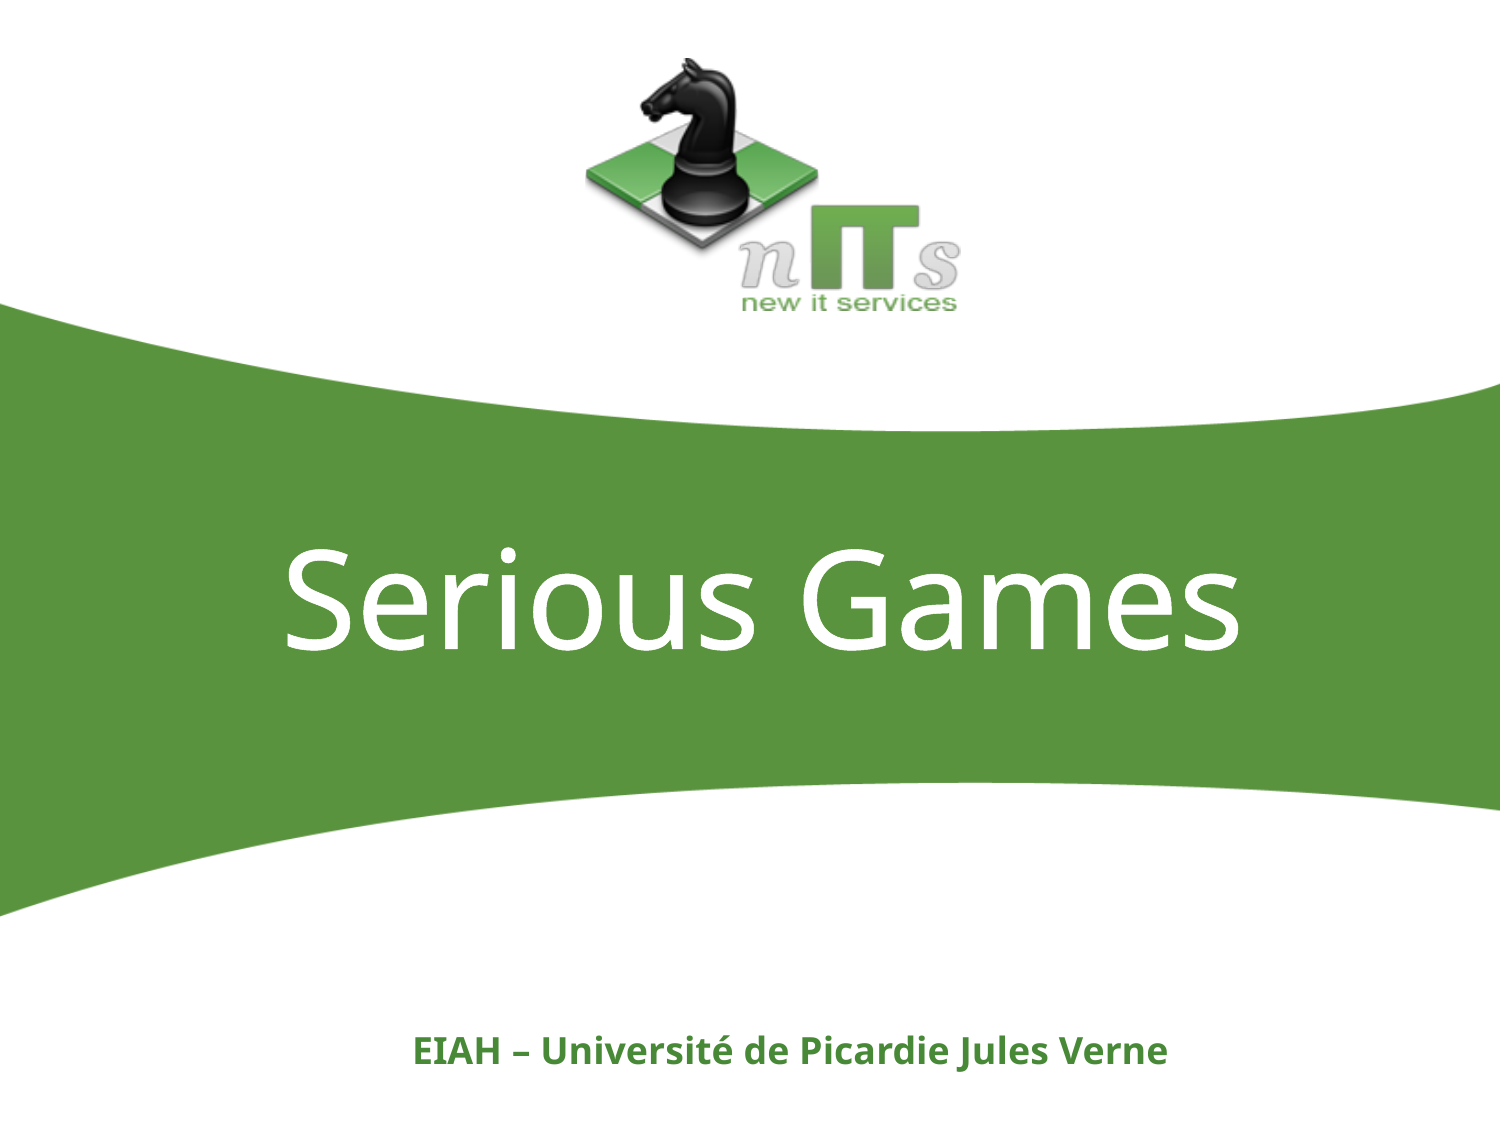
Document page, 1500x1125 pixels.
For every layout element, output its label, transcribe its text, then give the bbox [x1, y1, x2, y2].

picture [0, 0, 1500, 1125]
text_box Serious Games [265, 503, 1260, 684]
text_box EIAH – Université de Picardie Jules Verne [386, 1019, 1196, 1080]
